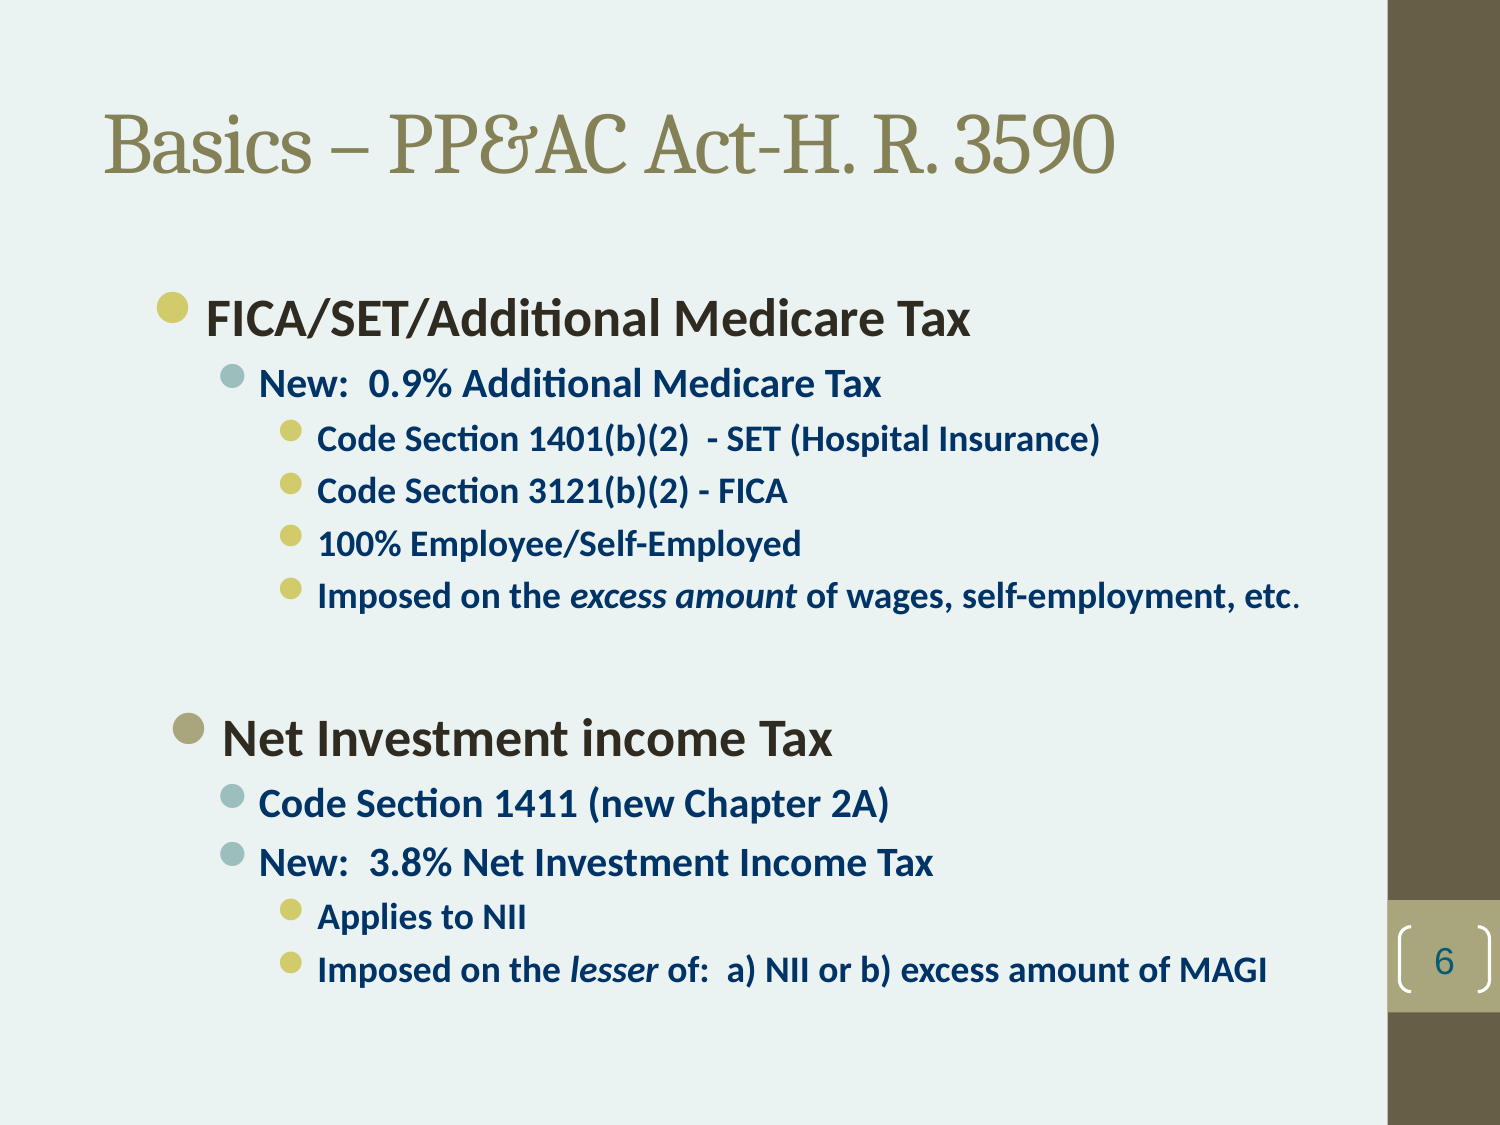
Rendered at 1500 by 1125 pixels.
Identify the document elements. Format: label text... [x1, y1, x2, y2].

title Basics – PP&AC Act-H. R. 3590 [87, 45, 1303, 233]
slide_number 6 [1397, 925, 1492, 994]
list FICA/SET/Additional Medicare Tax New: 0.9% Additional Medicare Tax Code Section 1401(b)(2) - SET (Hospital Insurance) Code Section 3121(b)(2) - FICA 100% Employee/Self-Employed Imposed on the excess amount of wages, self-employment, etc. Net Investment income Tax Code Section 1411 (new Chapter 2A) New: 3.8% Net Investment Income Tax Applies to NII Imposed on the lesser of: a) NII or b) excess amount of MAGI [137, 275, 1325, 1038]
